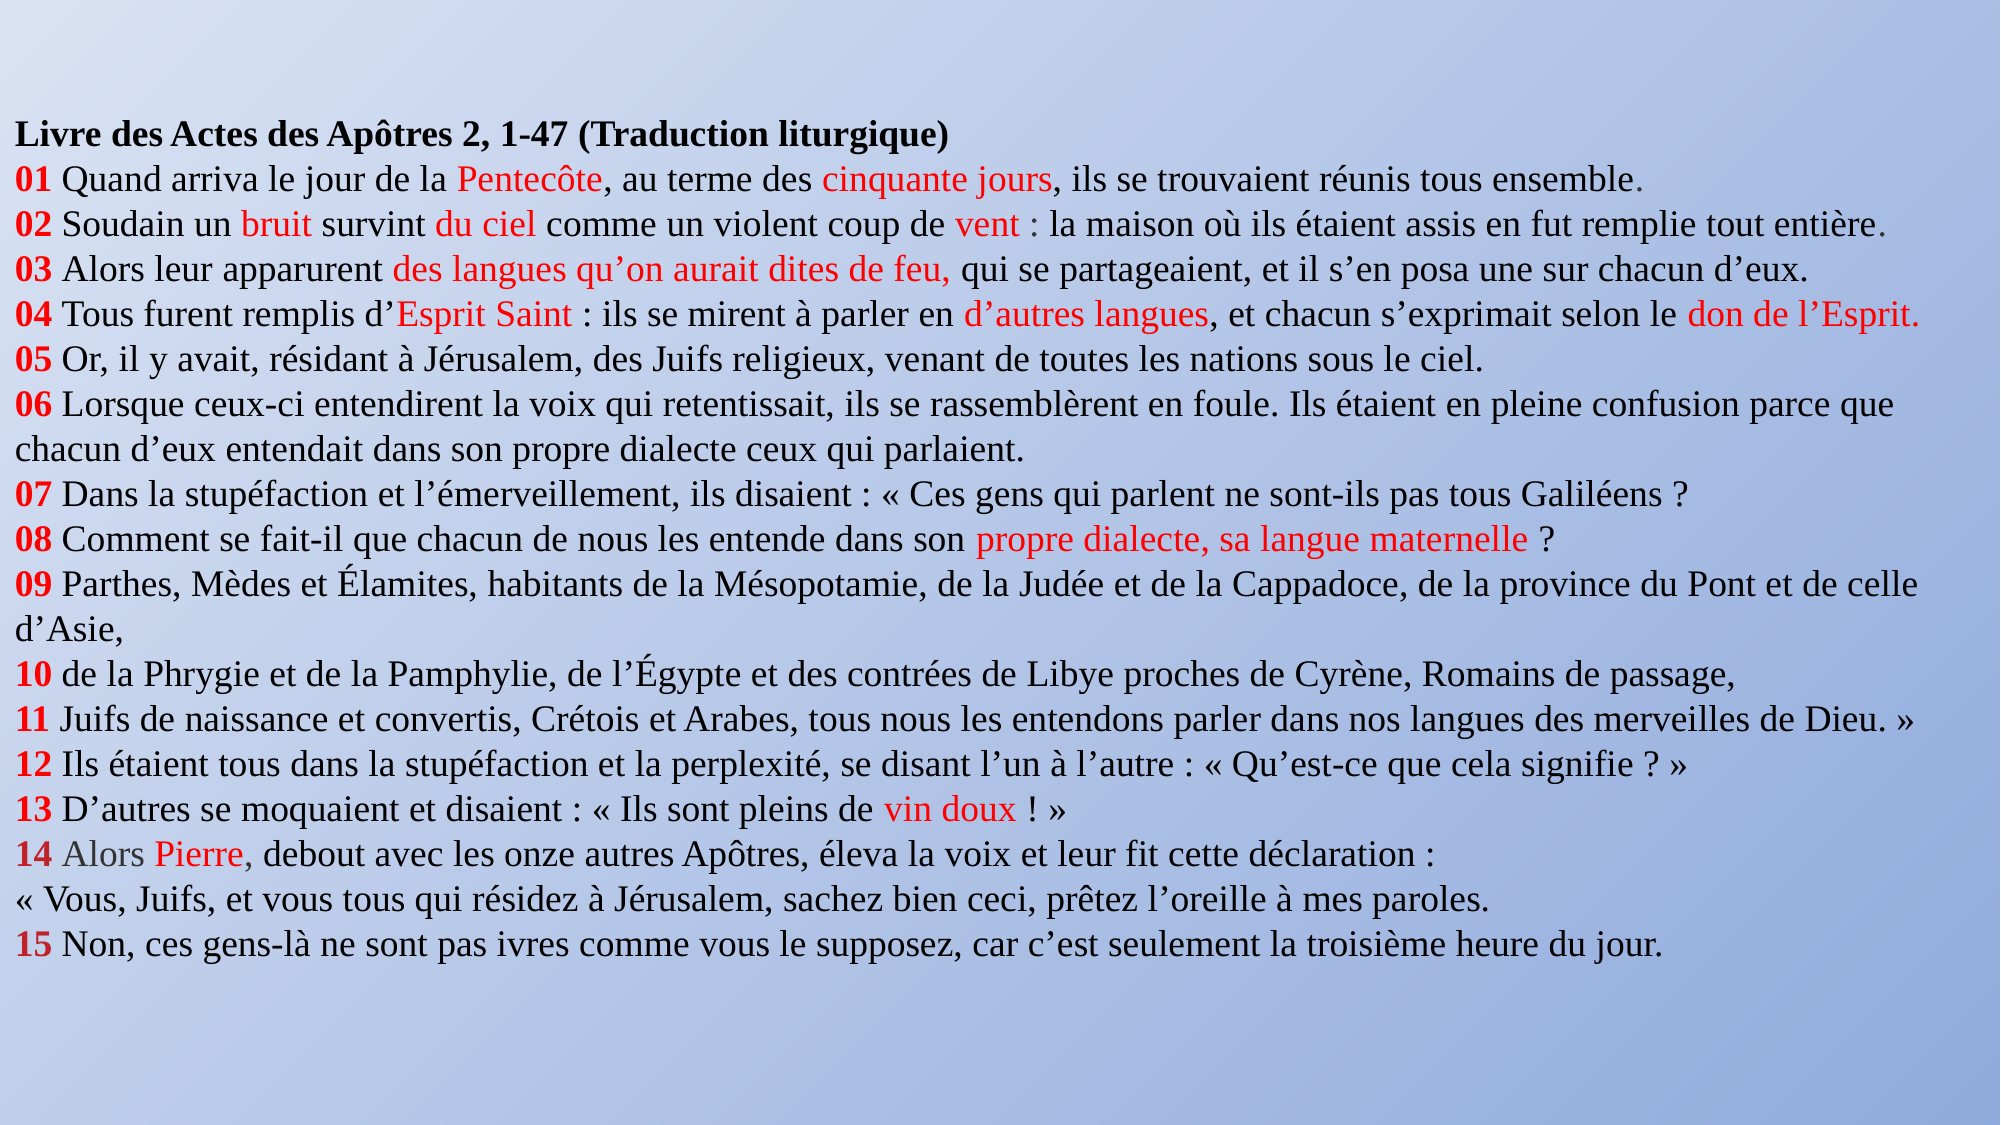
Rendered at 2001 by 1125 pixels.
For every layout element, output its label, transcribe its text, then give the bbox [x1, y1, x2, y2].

text_box Livre des Actes des Apôtres 2, 1-47 (Traduction liturgique) 01 Quand arriva le jour de la Pentecôte, au terme des cinquante jours, ils se trouvaient réunis tous ensemble. 02 Soudain un bruit survint du ciel comme un violent coup de vent : la maison où ils étaient assis en fut remplie tout entière. 03 Alors leur apparurent des langues qu’on aurait dites de feu, qui se partageaient, et il s’en posa une sur chacun d’eux. 04 Tous furent remplis d’Esprit Saint : ils se mirent à parler en d’autres langues, et chacun s’exprimait selon le don de l’Esprit. 05 Or, il y avait, résidant à Jérusalem, des Juifs religieux, venant de toutes les nations sous le ciel. 06 Lorsque ceux-ci entendirent la voix qui retentissait, ils se rassemblèrent en foule. Ils étaient en pleine confusion parce que chacun d’eux entendait dans son propre dialecte ceux qui parlaient. 07 Dans la stupéfaction et l’émerveillement, ils disaient : « Ces gens qui parlent ne sont-ils pas tous Galiléens ? 08 Comment se fait-il que chacun de nous les entende dans son propre dialecte, sa langue maternelle ? 09 Parthes, Mèdes et Élamites, habitants de la Mésopotamie, de la Judée et de la Cappadoce, de la province du Pont et de celle d’Asie, 10 de la Phrygie et de la Pamphylie, de l’Égypte et des contrées de Libye proches de Cyrène, Romains de passage, 11 Juifs de naissance et convertis, Crétois et Arabes, tous nous les entendons parler dans nos langues des merveilles de Dieu. » 12 Ils étaient tous dans la stupéfaction et la perplexité, se disant l’un à l’autre : « Qu’est-ce que cela signifie ? » 13 D’autres se moquaient et disaient : « Ils sont pleins de vin doux ! » 14 Alors Pierre, debout avec les onze autres Apôtres, éleva la voix et leur fit cette déclaration : « Vous, Juifs, et vous tous qui résidez à Jérusalem, sachez bien ceci, prêtez l’oreille à mes paroles. 15 Non, ces gens-là ne sont pas ivres comme vous le supposez, car c’est seulement la troisième heure du jour. [0, 102, 1976, 972]
